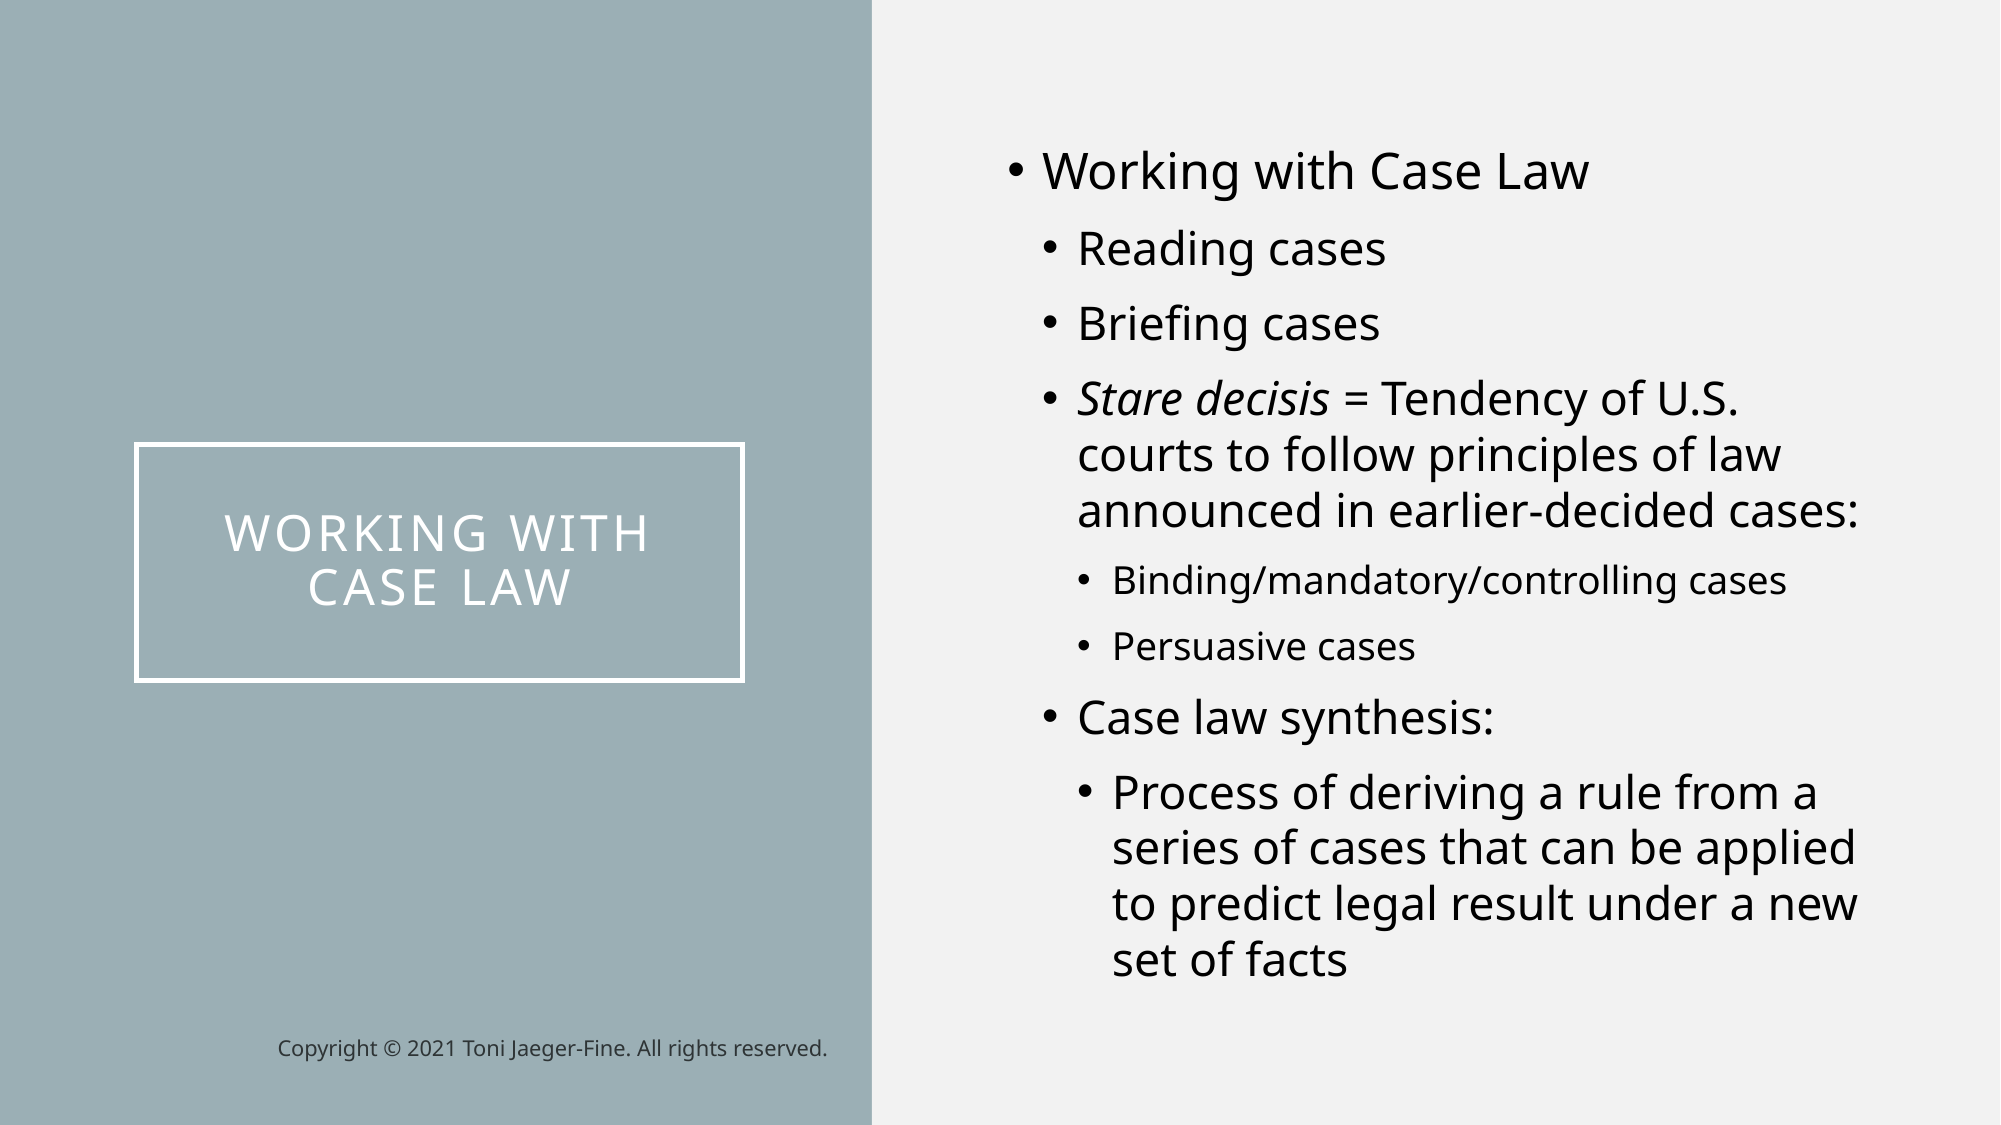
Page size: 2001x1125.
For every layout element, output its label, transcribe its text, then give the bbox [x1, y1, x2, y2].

text_box [871, 0, 2000, 1125]
list Working with Case Law Reading cases Briefing cases Stare decisis = Tendency of U.S. courts to follow principles of law announced in earlier-decided cases: Binding/mandatory/controlling cases Persuasive cases Case law synthesis: Process of deriving a rule from a series of cases that can be applied to predict legal result under a new set of facts [992, 131, 1880, 994]
title Working with case law [134, 442, 745, 683]
footer Copyright © 2021 Toni Jaeger-Fine. All rights reserved. [262, 1023, 1231, 1076]
